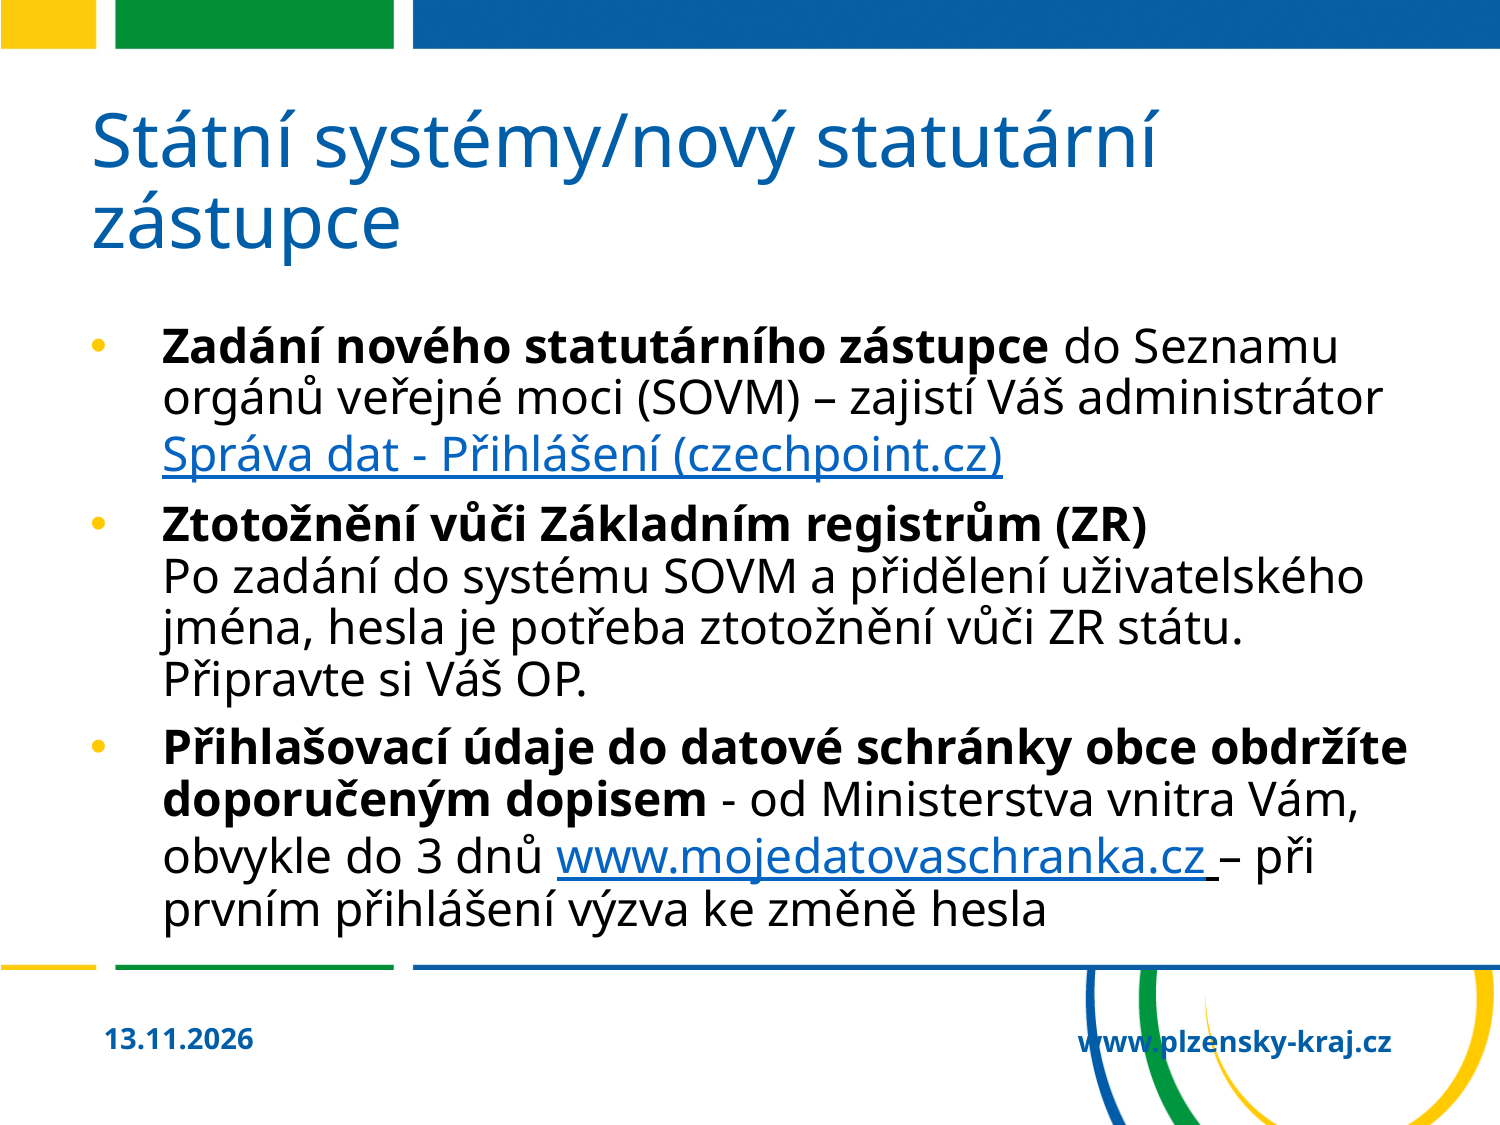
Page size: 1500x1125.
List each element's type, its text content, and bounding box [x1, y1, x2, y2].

list Zadání nového statutárního zástupce do Seznamu orgánů veřejné moci (SOVM) – zajistí Váš administrátor Správa dat - Přihlášení (czechpoint.cz) Ztotožnění vůči Základním registrům (ZR) Po zadání do systému SOVM a přidělení uživatelského jména, hesla je potřeba ztotožnění vůči ZR státu. Připravte si Váš OP. Přihlašovací údaje do datové schránky obce obdržíte doporučeným dopisem - od Ministerstva vnitra Vám, obvykle do 3 dnů www.mojedatovaschranka.cz – při prvním přihlášení výzva ke změně hesla [75, 314, 1425, 953]
picture [0, 0, 1500, 1125]
title Státní systémy/nový statutární zástupce [76, 90, 1446, 278]
